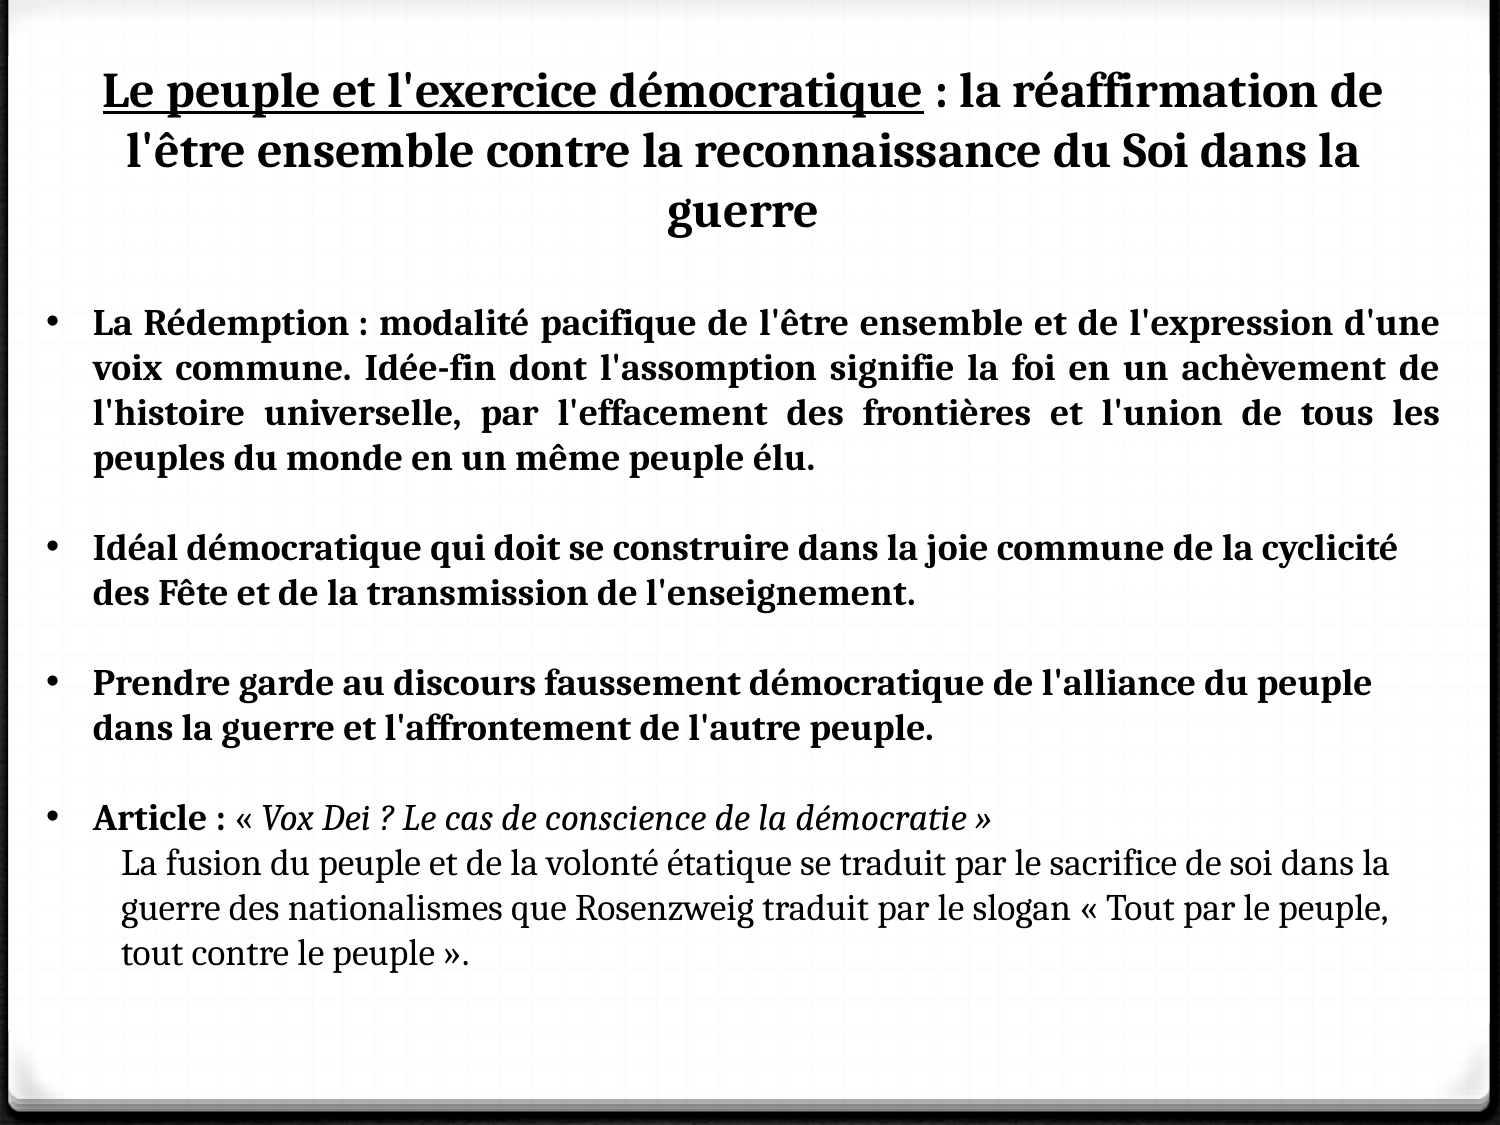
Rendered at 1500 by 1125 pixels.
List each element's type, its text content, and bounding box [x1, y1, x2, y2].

text_box Le peuple et l'exercice démocratique : la réaffirmation de l'être ensemble contre la reconnaissance du Soi dans la guerre La Rédemption : modalité pacifique de l'être ensemble et de l'expression d'une voix commune. Idée-fin dont l'assomption signifie la foi en un achèvement de l'histoire universelle, par l'effacement des frontières et l'union de tous les peuples du monde en un même peuple élu. Idéal démocratique qui doit se construire dans la joie commune de la cyclicité des Fête et de la transmission de l'enseignement. Prendre garde au discours faussement démocratique de l'alliance du peuple dans la guerre et l'affrontement de l'autre peuple. Article : « Vox Dei ? Le cas de conscience de la démocratie » La fusion du peuple et de la volonté étatique se traduit par le sacrifice de soi dans la guerre des nationalismes que Rosenzweig traduit par le slogan « Tout par le peuple, tout contre le peuple ». [31, 47, 1457, 999]
picture [0, 0, 1500, 1125]
